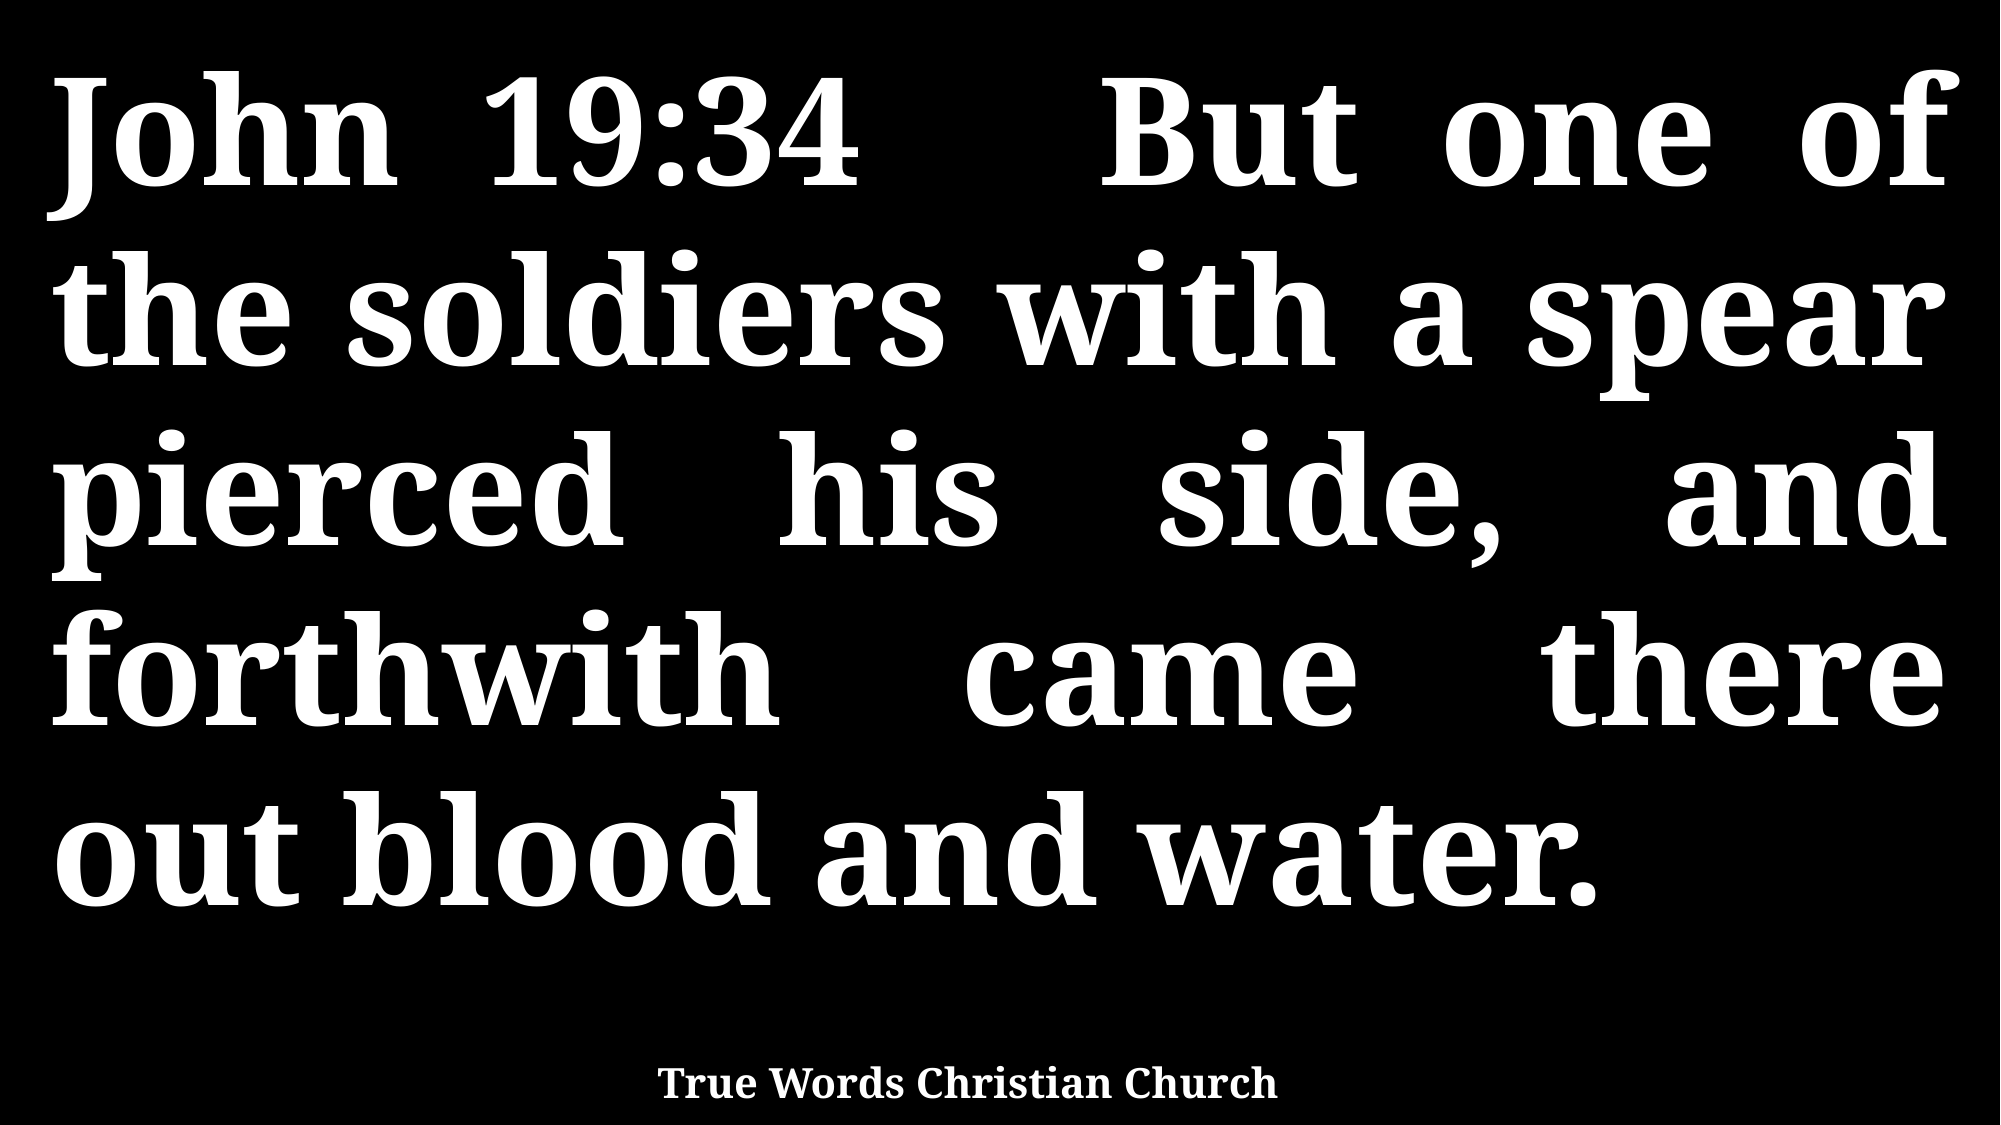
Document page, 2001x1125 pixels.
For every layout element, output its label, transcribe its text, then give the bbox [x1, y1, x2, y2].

text_box True Words Christian Church [642, 1049, 1294, 1114]
text_box John 19:34 But one of the soldiers with a spear pierced his side, and forthwith came there out blood and water. [35, 28, 1965, 943]
